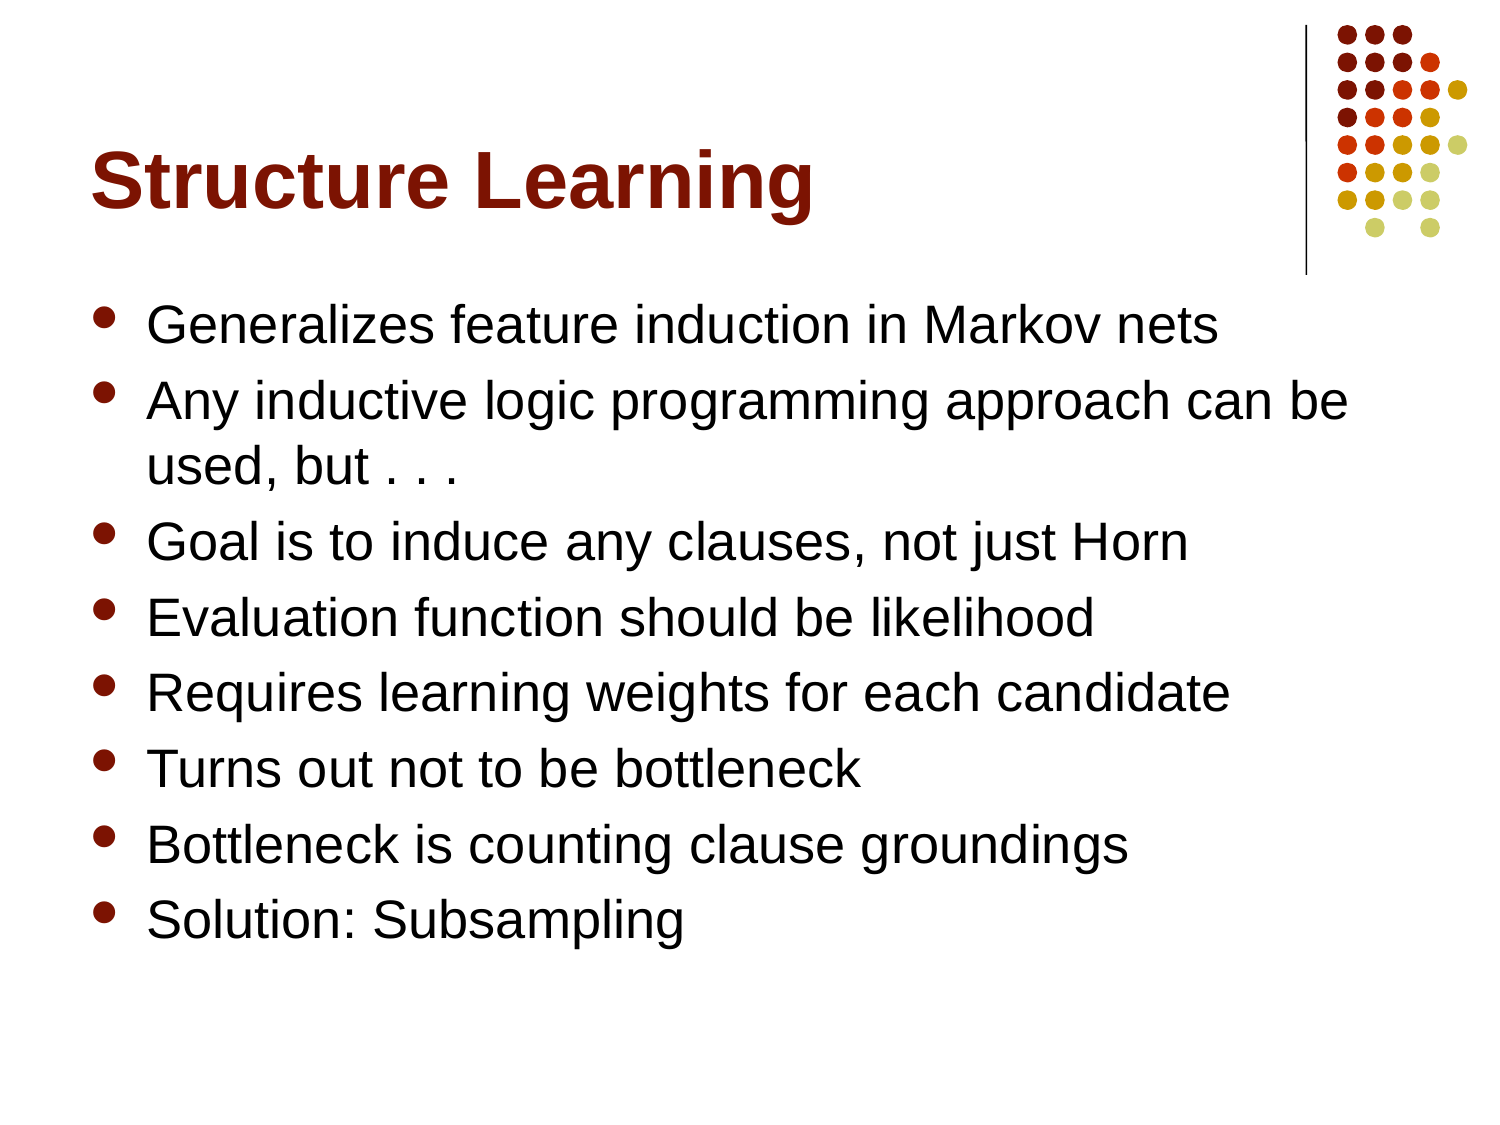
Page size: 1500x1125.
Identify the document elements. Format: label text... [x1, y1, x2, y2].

title Structure Learning [74, 19, 1313, 233]
list Generalizes feature induction in Markov nets Any inductive logic programming approach can be used, but . . . Goal is to induce any clauses, not just Horn Evaluation function should be likelihood Requires learning weights for each candidate Turns out not to be bottleneck Bottleneck is counting clause groundings Solution: Subsampling [74, 281, 1426, 1006]
